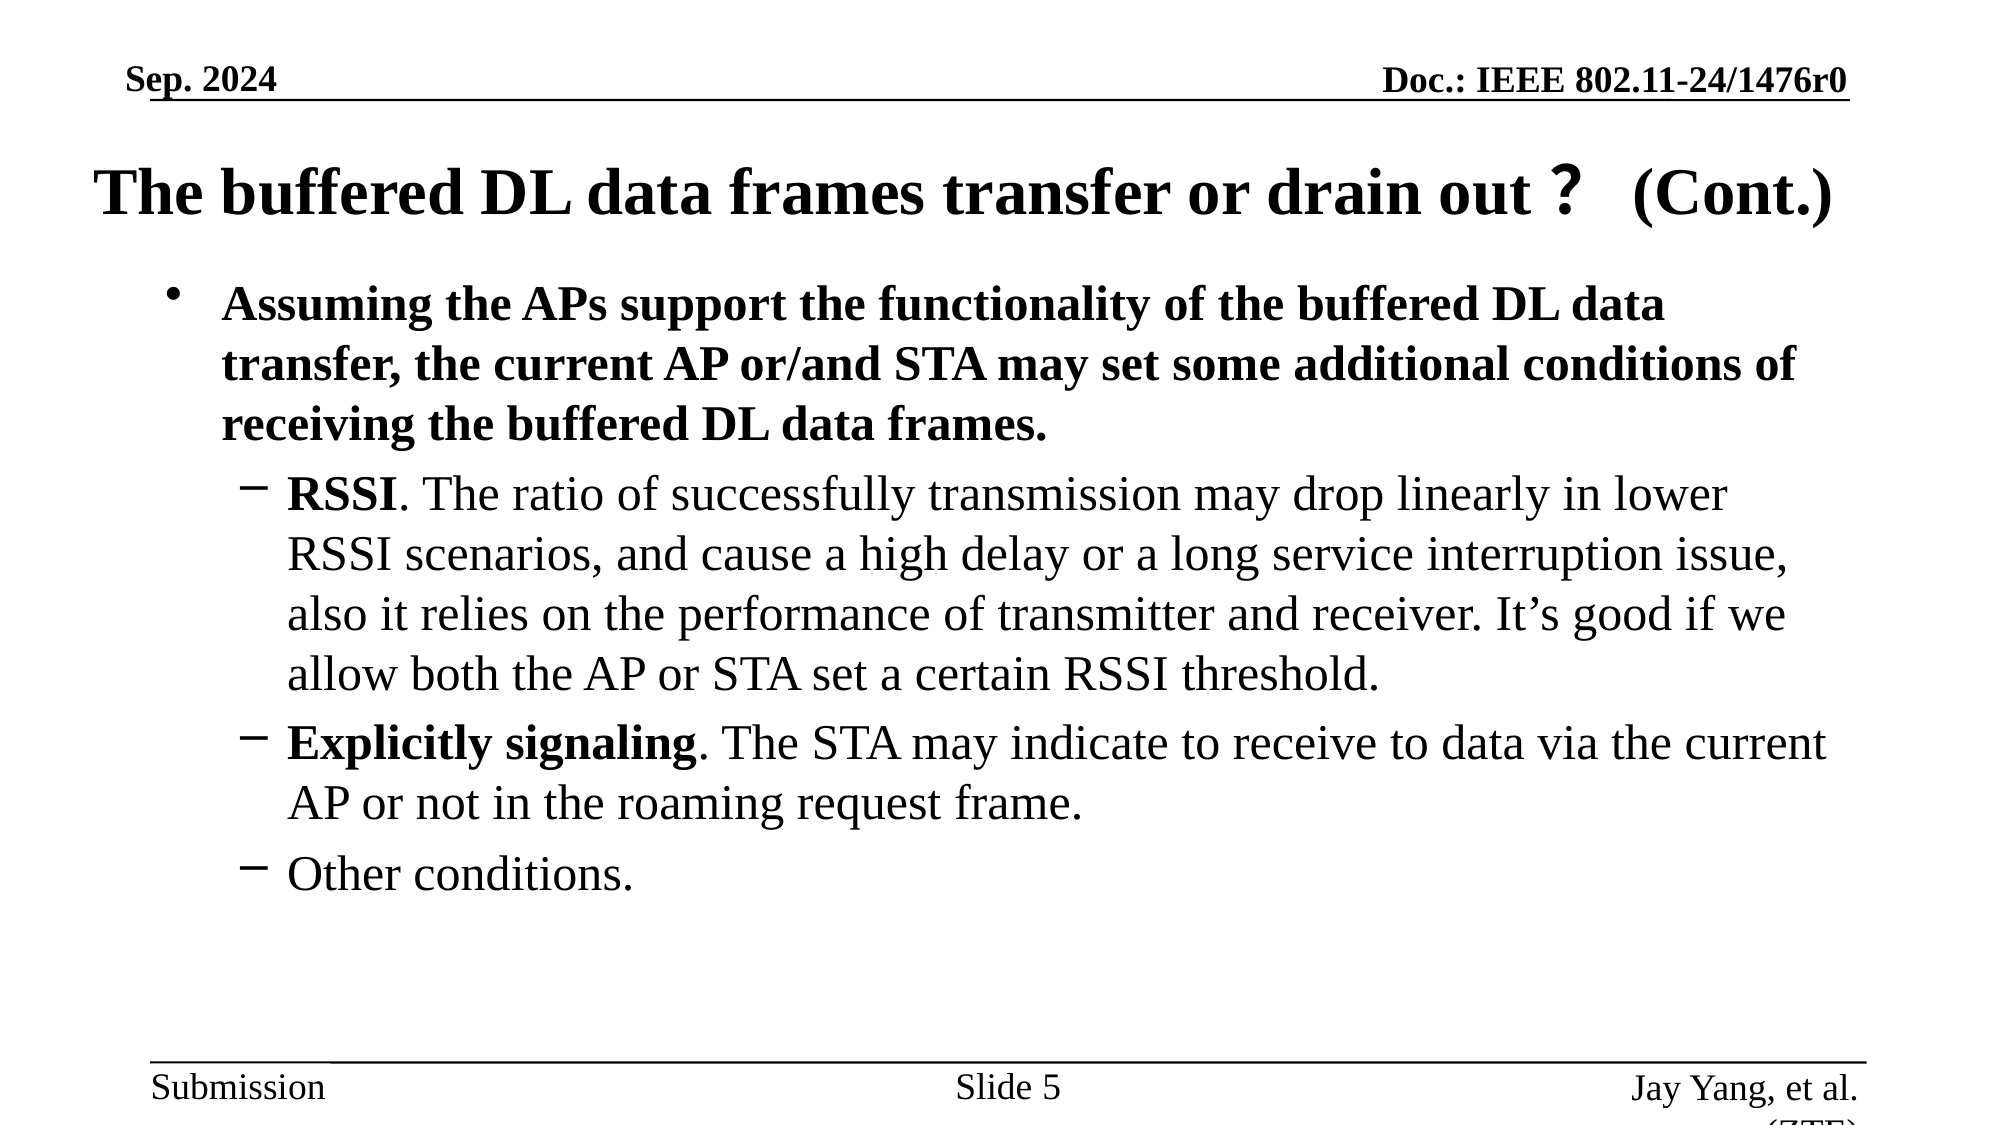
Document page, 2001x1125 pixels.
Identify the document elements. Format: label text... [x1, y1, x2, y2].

title The buffered DL data frames transfer or drain out？(Cont.) [77, 112, 1851, 263]
slide_number Slide [942, 1061, 1075, 1108]
list Assuming the APs support the functionality of the buffered DL data transfer, the current AP or/and STA may set some additional conditions of receiving the buffered DL data frames. RSSI. The ratio of successfully transmission may drop linearly in lower RSSI scenarios, and cause a high delay or a long service interruption issue, also it relies on the performance of transmitter and receiver. It’s good if we allow both the AP or STA set a certain RSSI threshold. Explicitly signaling. The STA may indicate to receive to data via the current AP or not in the roaming request frame. Other conditions. [149, 262, 1851, 1038]
footer Jay Yang, et al. (ZTE) [1529, 1062, 1860, 1109]
